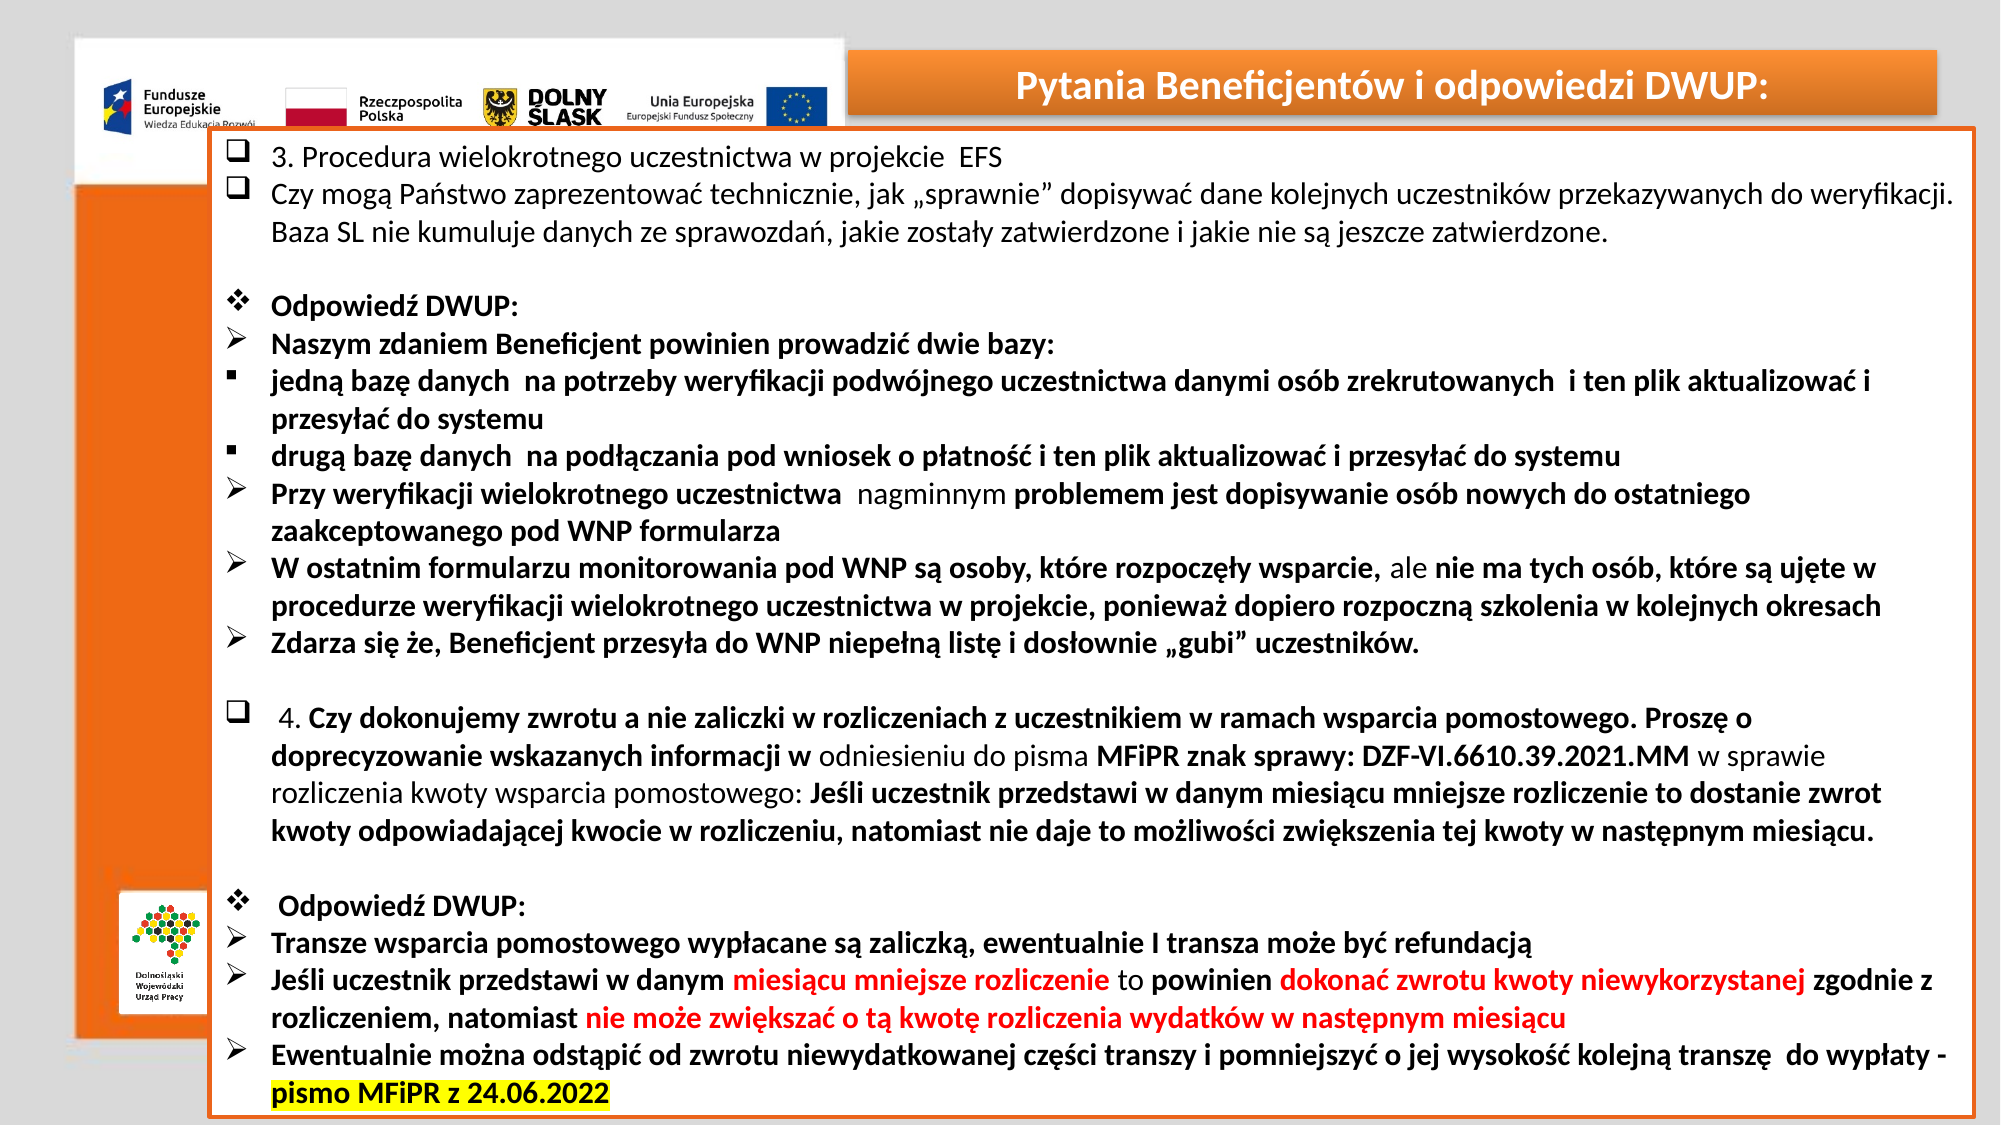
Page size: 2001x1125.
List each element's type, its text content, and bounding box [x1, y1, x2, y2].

text_box 3. Procedura wielokrotnego uczestnictwa w projekcie EFS Czy mogą Państwo zaprezentować technicznie, jak „sprawnie” dopisywać dane kolejnych uczestników przekazywanych do weryfikacji. Baza SL nie kumuluje danych ze sprawozdań, jakie zostały zatwierdzone i jakie nie są jeszcze zatwierdzone. Odpowiedź DWUP: Naszym zdaniem Beneficjent powinien prowadzić dwie bazy: jedną bazę danych na potrzeby weryfikacji podwójnego uczestnictwa danymi osób zrekrutowanych i ten plik aktualizować i przesyłać do systemu drugą bazę danych na podłączania pod wniosek o płatność i ten plik aktualizować i przesyłać do systemu Przy weryfikacji wielokrotnego uczestnictwa nagminnym problemem jest dopisywanie osób nowych do ostatniego zaakceptowanego pod WNP formularza W ostatnim formularzu monitorowania pod WNP są osoby, które rozpoczęły wsparcie, ale nie ma tych osób, które są ujęte w procedurze weryfikacji wielokrotnego uczestnictwa w projekcie, ponieważ dopiero rozpoczną szkolenia w kolejnych okresach Zdarza się że, Beneficjent przesyła do WNP niepełną listę i dosłownie „gubi” uczestników. 4. Czy dokonujemy zwrotu a nie zaliczki w rozliczeniach z uczestnikiem w ramach wsparcia pomostowego. Proszę o doprecyzowanie wskazanych informacji w odniesieniu do pisma MFiPR znak sprawy: DZF-VI.6610.39.2021.MM w sprawie rozliczenia kwoty wsparcia pomostowego: Jeśli uczestnik przedstawi w danym miesiącu mniejsze rozliczenie to dostanie zwrot kwoty odpowiadającej kwocie w rozliczeniu, natomiast nie daje to możliwości zwiększenia tej kwoty w następnym miesiącu. Odpowiedź DWUP: Transze wsparcia pomostowego wypłacane są zaliczką, ewentualnie I transza może być refundacją Jeśli uczestnik przedstawi w danym miesiącu mniejsze rozliczenie to powinien dokonać zwrotu kwoty niewykorzystanej zgodnie z rozliczeniem, natomiast nie może zwiększać o tą kwotę rozliczenia wydatków w następnym miesiącu Ewentualnie można odstąpić od zwrotu niewydatkowanej części transzy i pomniejszyć o jej wysokość kolejną transzę do wypłaty - pismo MFiPR z 24.06.2022 [207, 126, 1976, 1119]
picture [0, 0, 2001, 1125]
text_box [121, 894, 210, 1013]
text_box Pytania Beneficjentów i odpowiedzi DWUP: [848, 50, 1938, 115]
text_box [89, 62, 844, 152]
